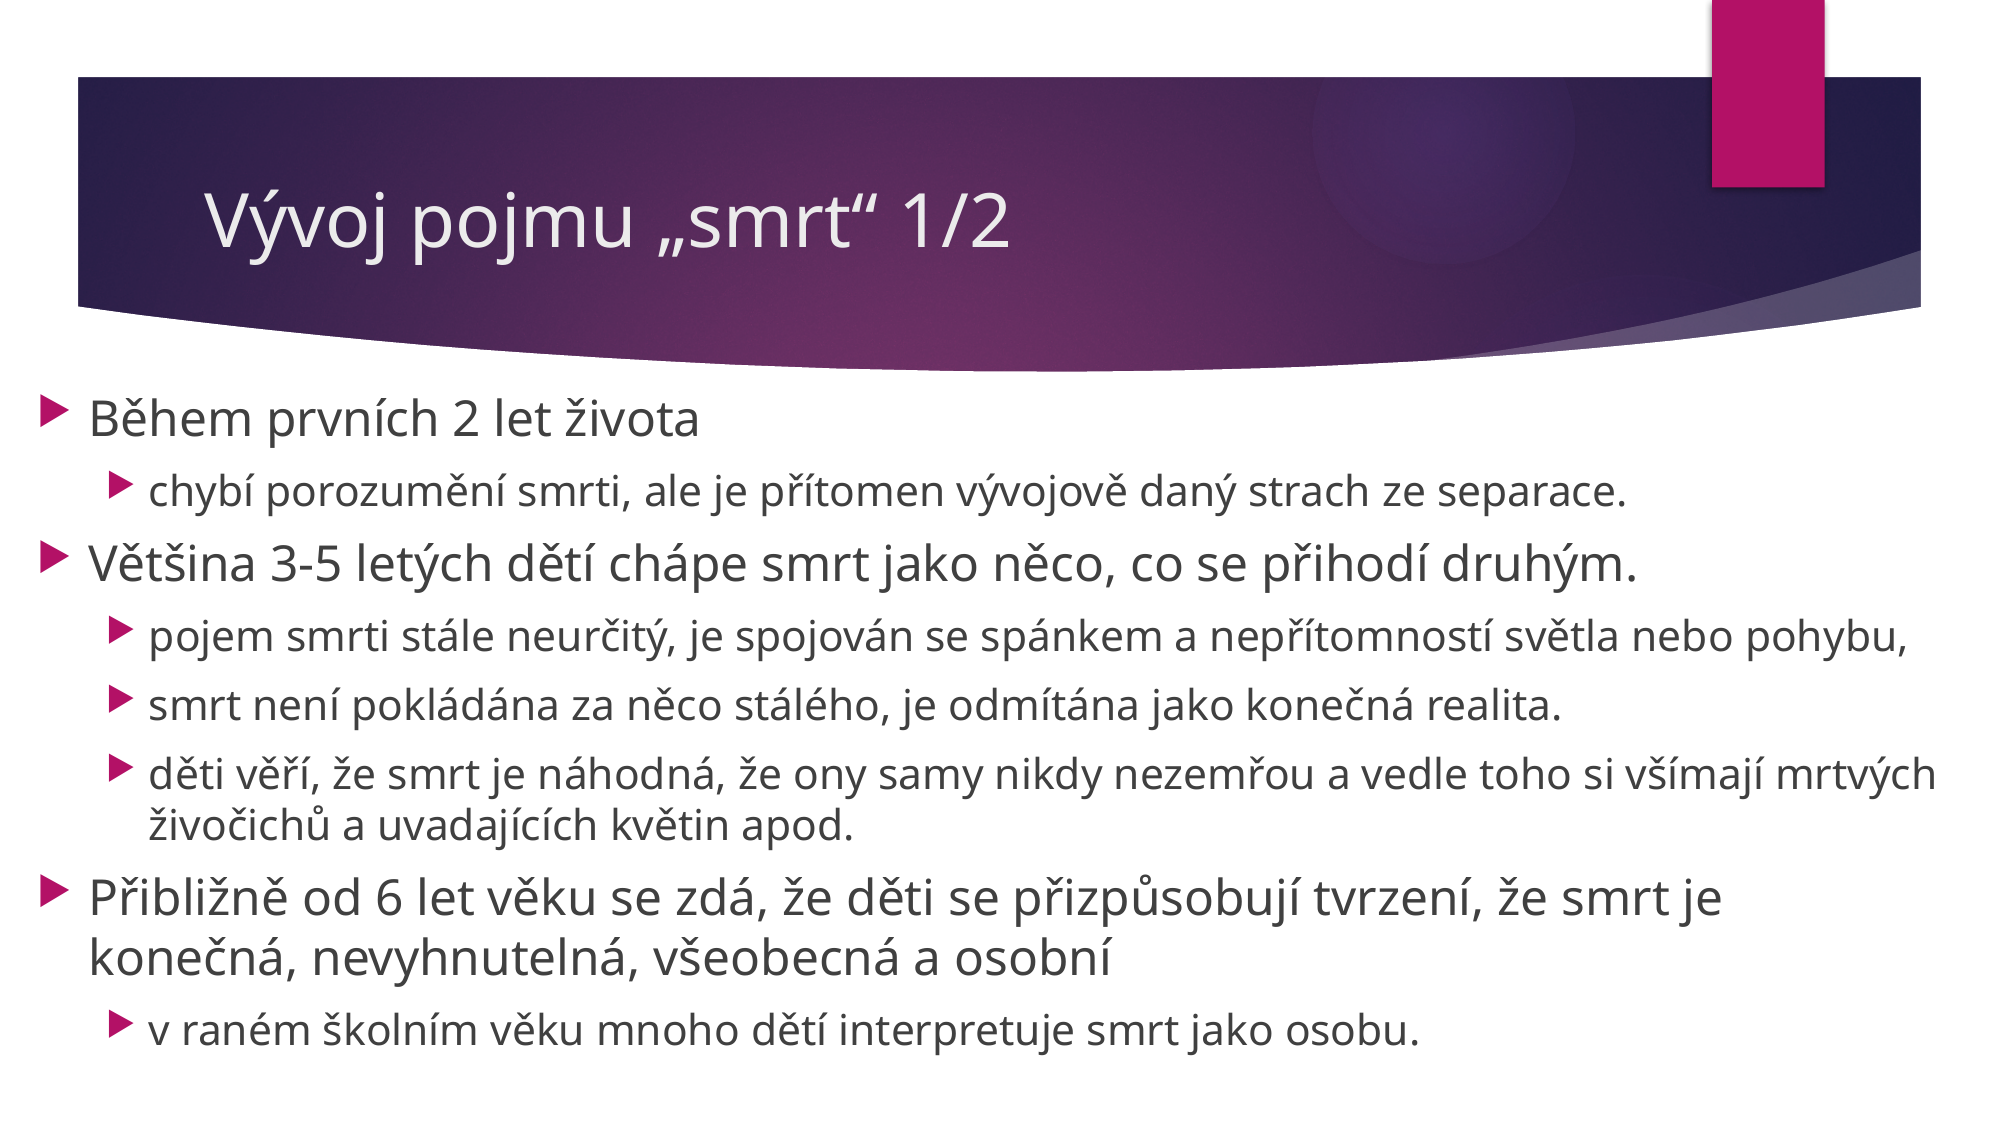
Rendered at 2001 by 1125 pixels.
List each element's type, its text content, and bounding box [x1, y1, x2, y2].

list Během prvních 2 let života chybí porozumění smrti, ale je přítomen vývojově daný strach ze separace. Většina 3-5 letých dětí chápe smrt jako něco, co se přihodí druhým. pojem smrti stále neurčitý, je spojován se spánkem a nepřítomností světla nebo pohybu, smrt není pokládána za něco stálého, je odmítána jako konečná realita. děti věří, že smrt je náhodná, že ony samy nikdy nezemřou a vedle toho si všímají mrtvých živočichů a uvadajících květin apod. Přibližně od 6 let věku se zdá, že děti se přizpůsobují tvrzení, že smrt je konečná, nevyhnutelná, všeobecná a osobní v raném školním věku mnoho dětí interpretuje smrt jako osobu. [21, 379, 1955, 1108]
title Vývoj pojmu „smrt“ 1/2 [189, 159, 1627, 276]
